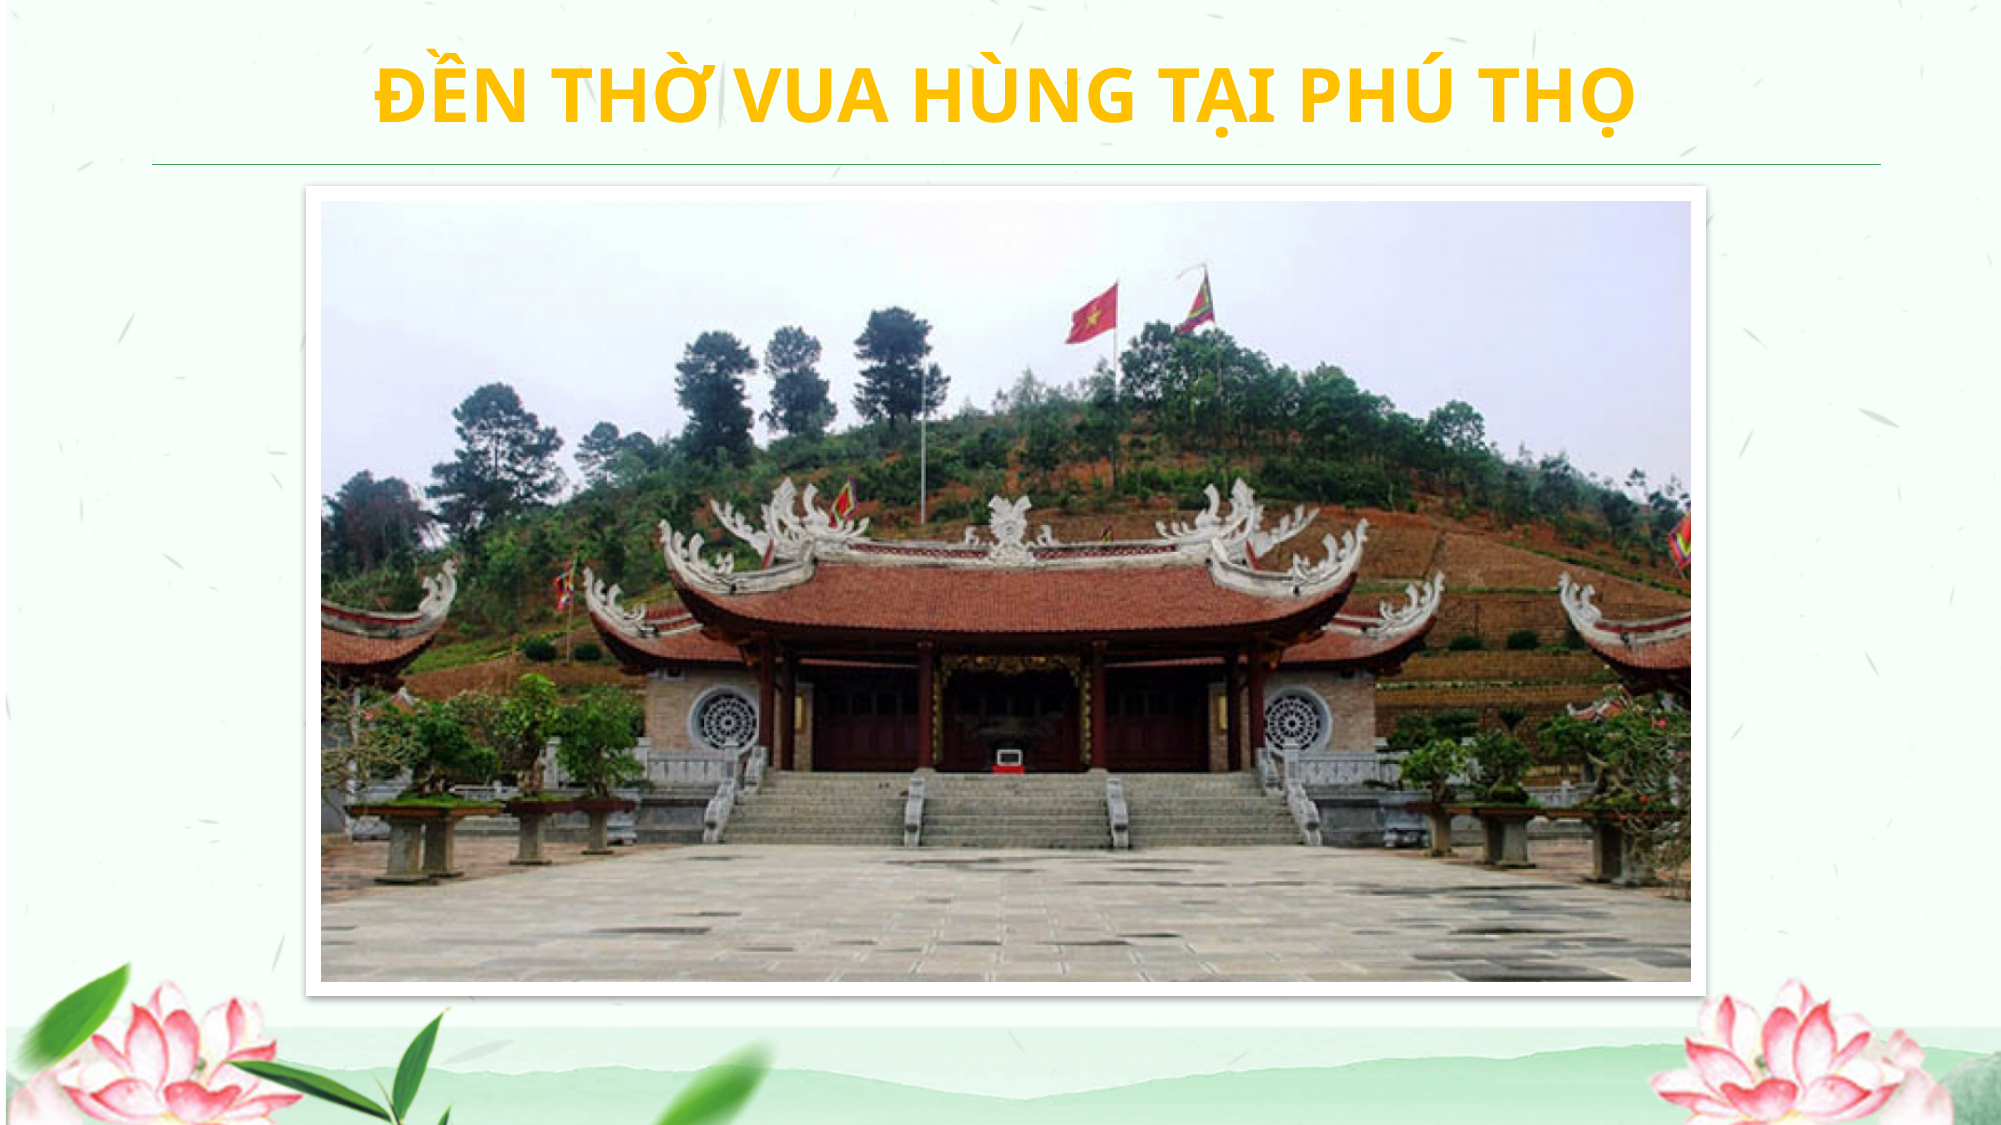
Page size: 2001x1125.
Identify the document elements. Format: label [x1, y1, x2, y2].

text_box [5, 0, 2000, 1125]
picture [320, 200, 1692, 982]
